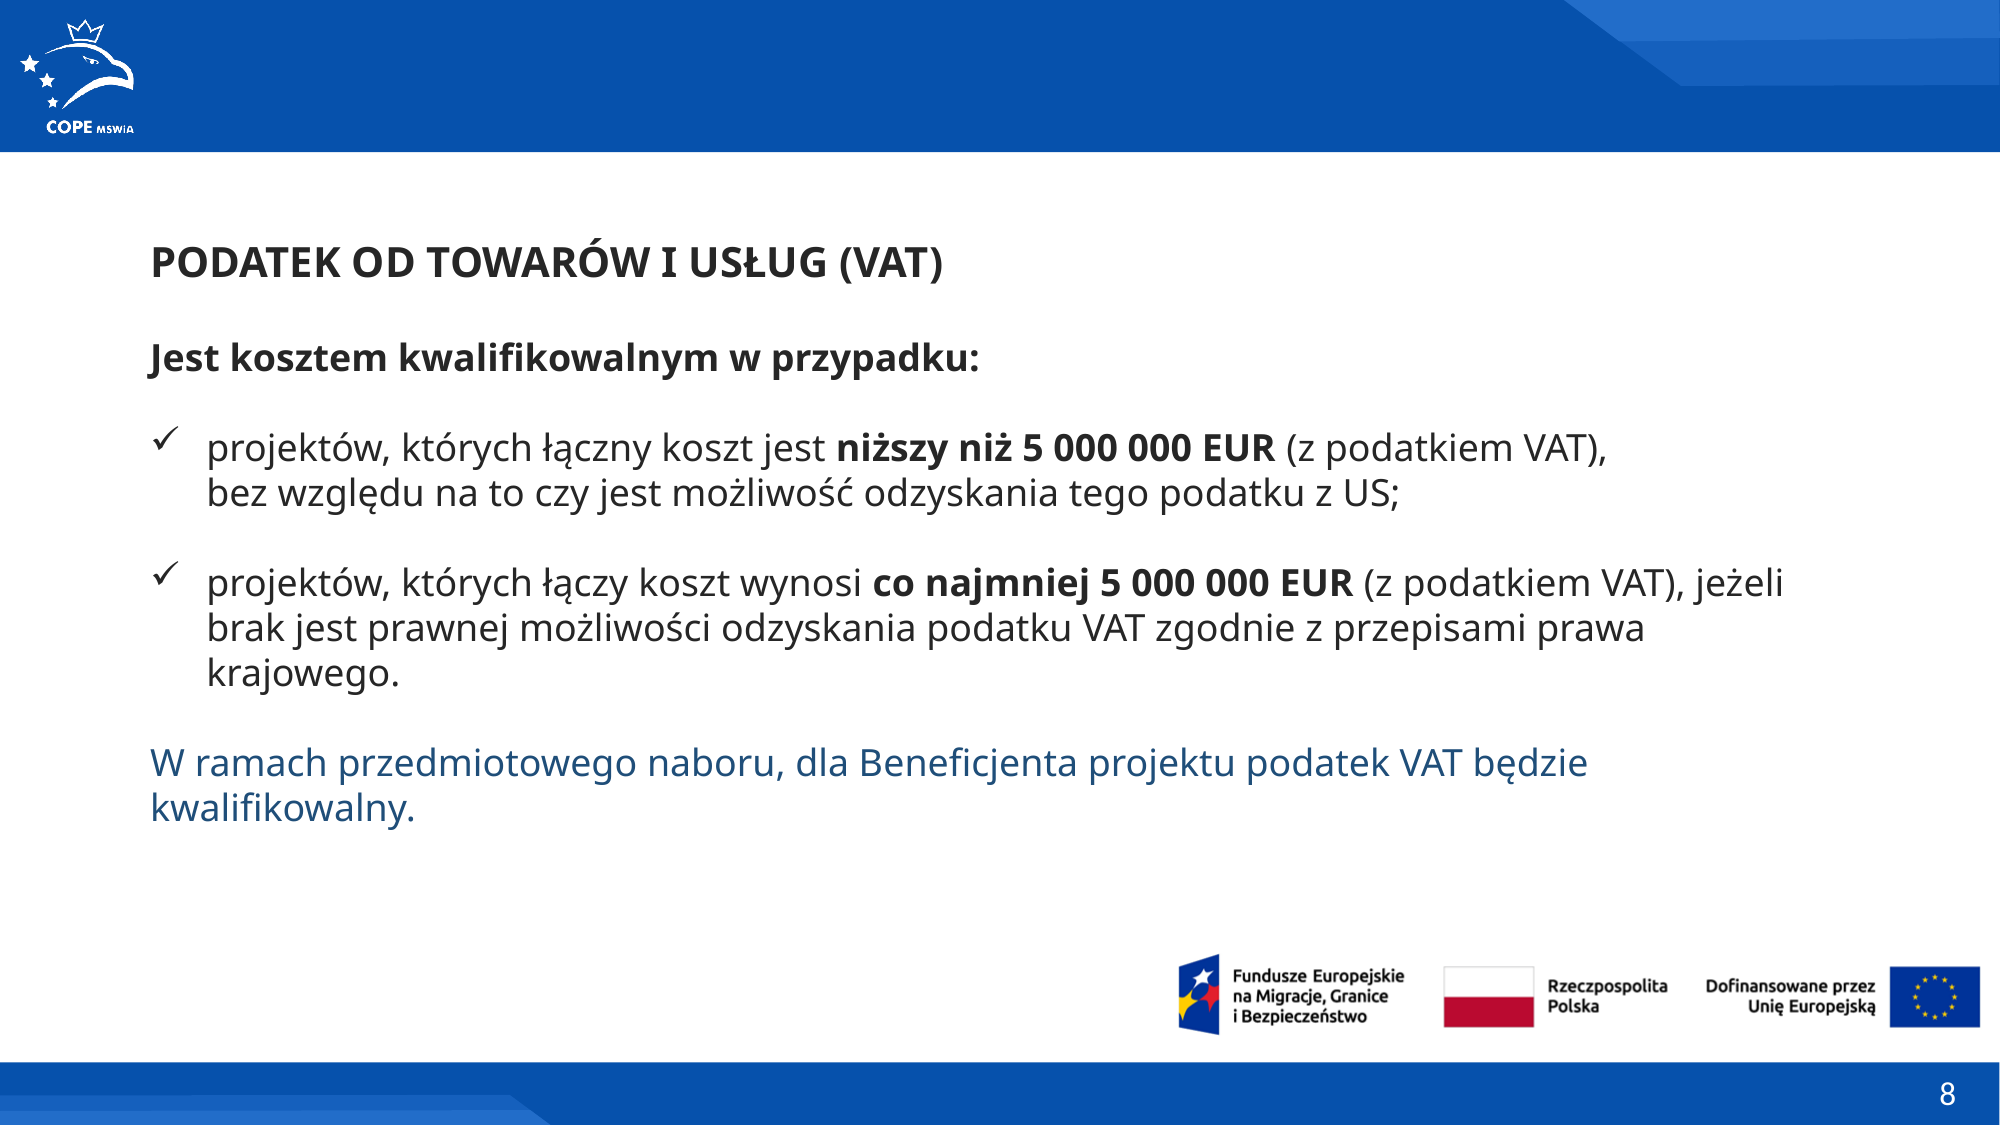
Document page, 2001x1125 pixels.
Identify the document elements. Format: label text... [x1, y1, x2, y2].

text_box PODATEK OD TOWARÓW I USŁUG (VAT) [135, 228, 1865, 294]
slide_number 8 [1521, 1062, 1972, 1123]
picture [1159, 934, 2000, 1055]
picture [0, 0, 153, 152]
text_box Jest kosztem kwalifikowalnym w przypadku: projektów, których łączny koszt jest niższy niż 5 000 000 EUR (z podatkiem VAT), bez względu na to czy jest możliwość odzyskania tego podatku z US; projektów, których łączy koszt wynosi co najmniej 5 000 000 EUR (z podatkiem VAT), jeżeli brak jest prawnej możliwości odzyskania podatku VAT zgodnie z przepisami prawa krajowego. W ramach przedmiotowego naboru, dla Beneficjenta projektu podatek VAT będzie kwalifikowalny. [135, 326, 1865, 836]
